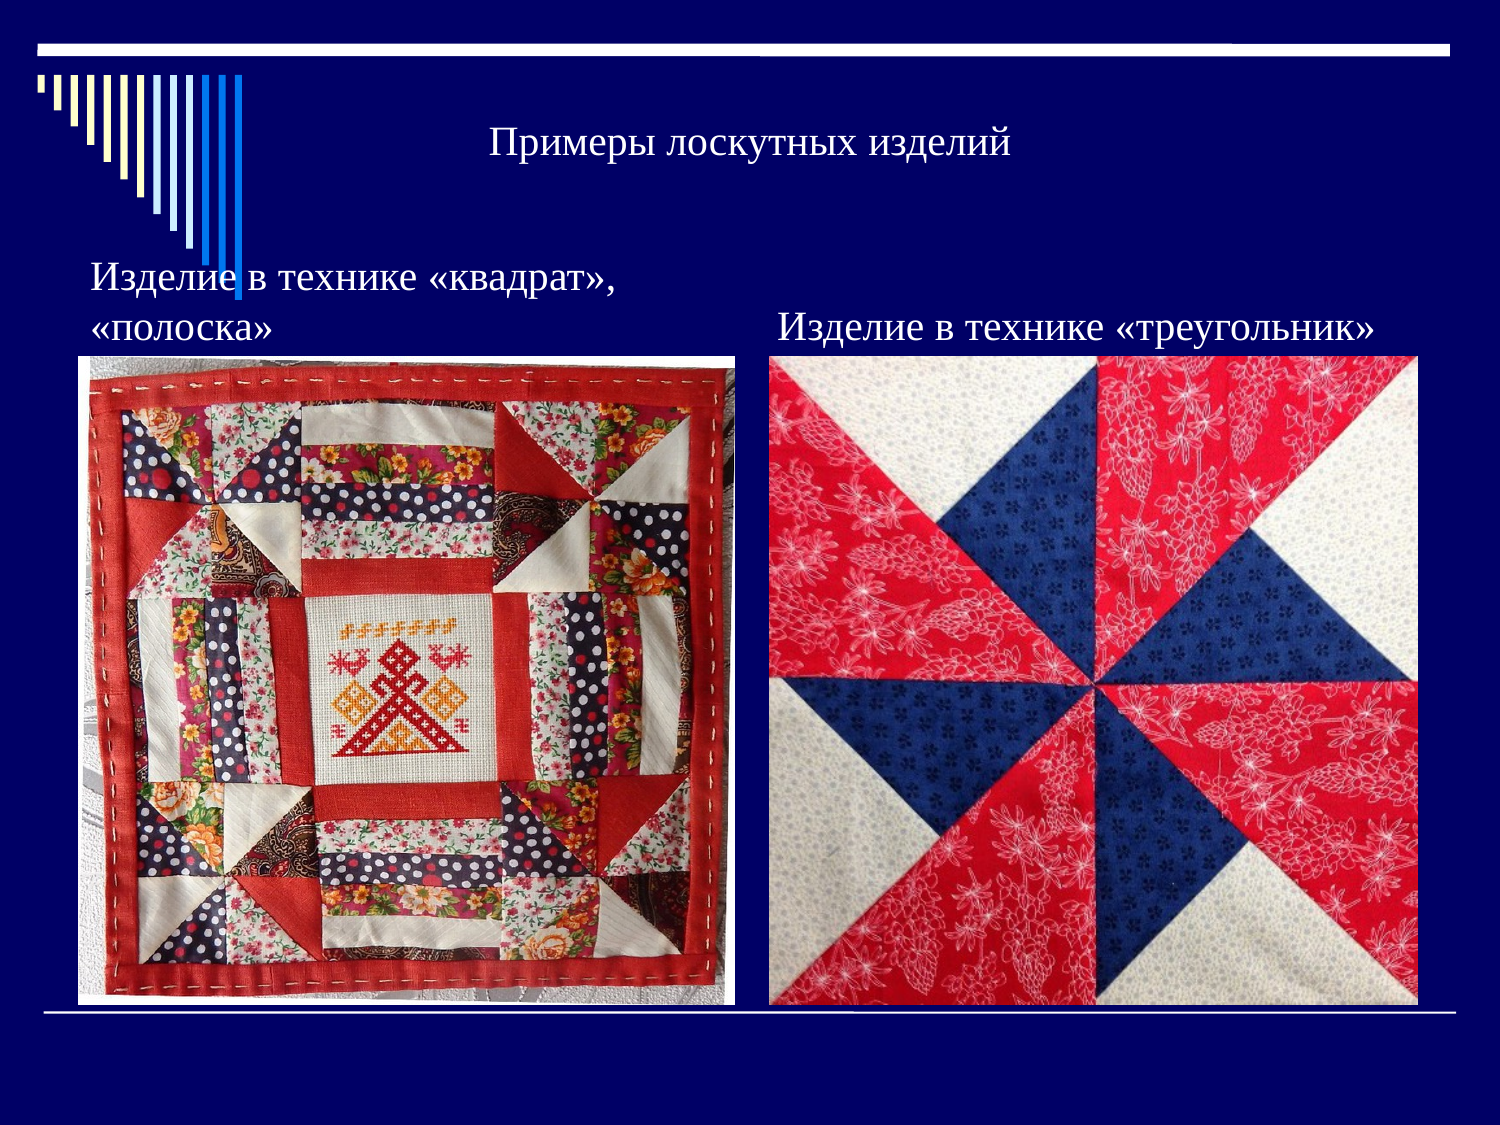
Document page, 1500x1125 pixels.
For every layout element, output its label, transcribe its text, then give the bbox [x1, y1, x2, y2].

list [769, 356, 1418, 1006]
title Примеры лоскутных изделий [74, 44, 1426, 233]
list Изделие в технике «треугольник» [761, 251, 1426, 357]
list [78, 356, 735, 1006]
list Изделие в технике «квадрат», «полоска» [74, 251, 738, 357]
